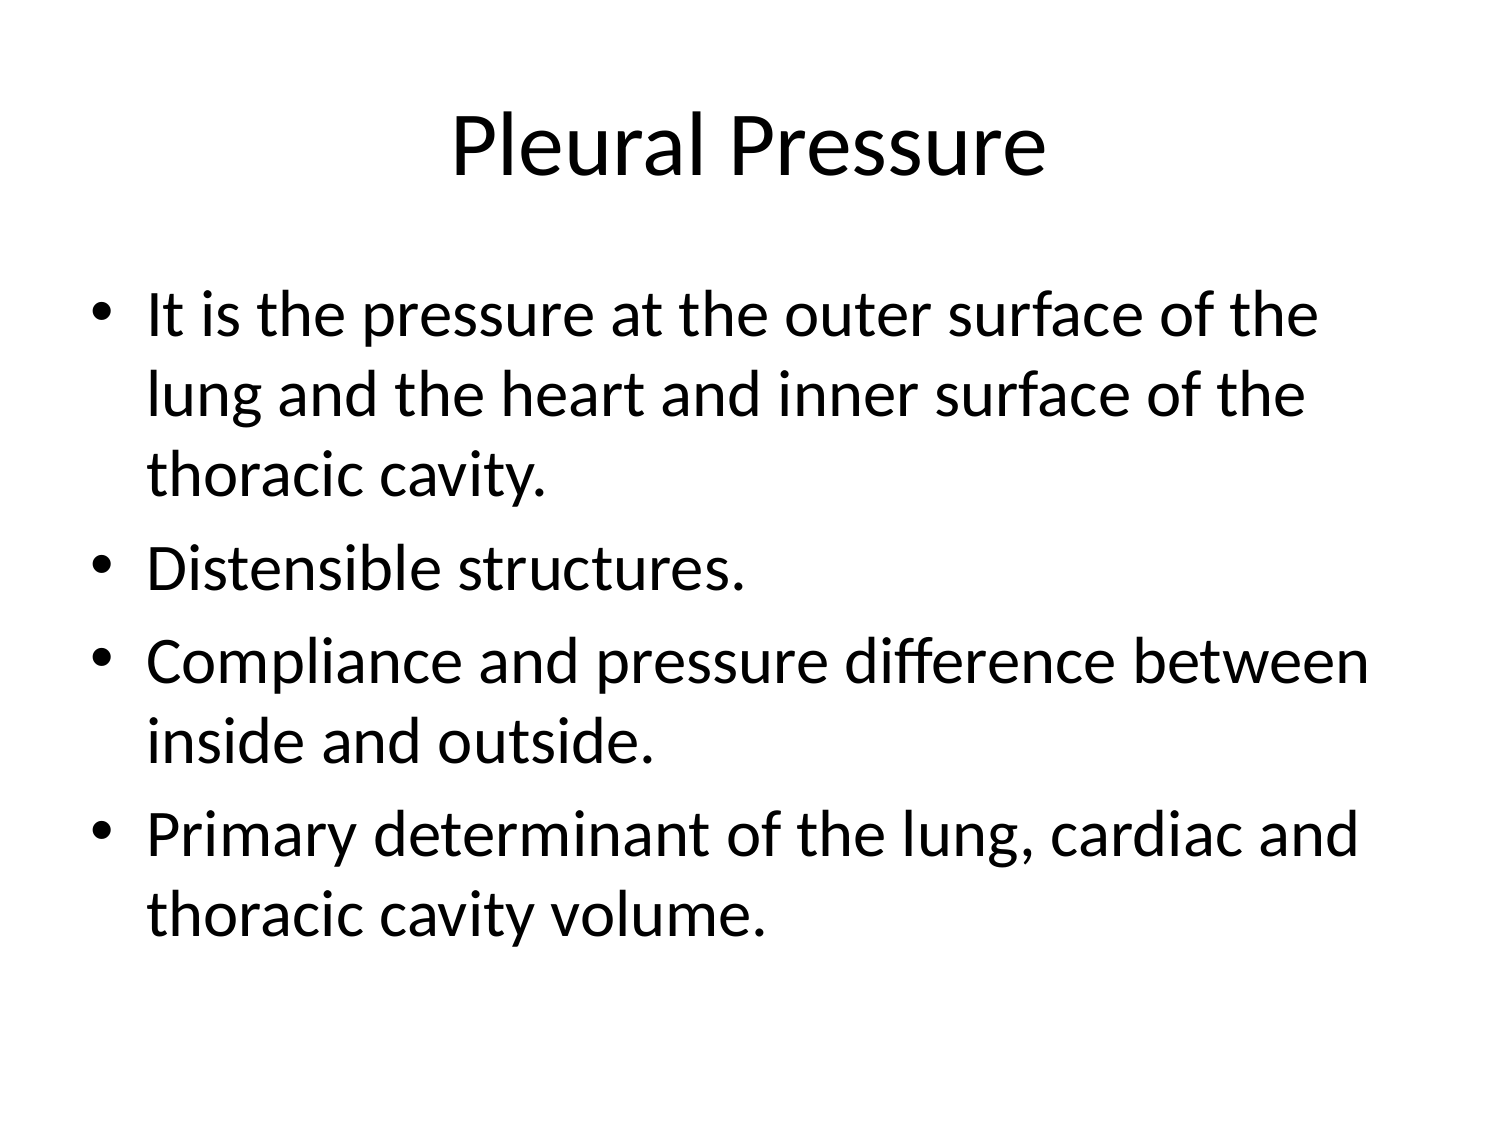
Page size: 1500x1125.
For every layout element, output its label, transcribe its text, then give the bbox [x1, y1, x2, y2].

title Pleural Pressure [75, 45, 1425, 233]
list It is the pressure at the outer surface of the lung and the heart and inner surface of the thoracic cavity. Distensible structures. Compliance and pressure difference between inside and outside. Primary determinant of the lung, cardiac and thoracic cavity volume. [75, 262, 1425, 1005]
